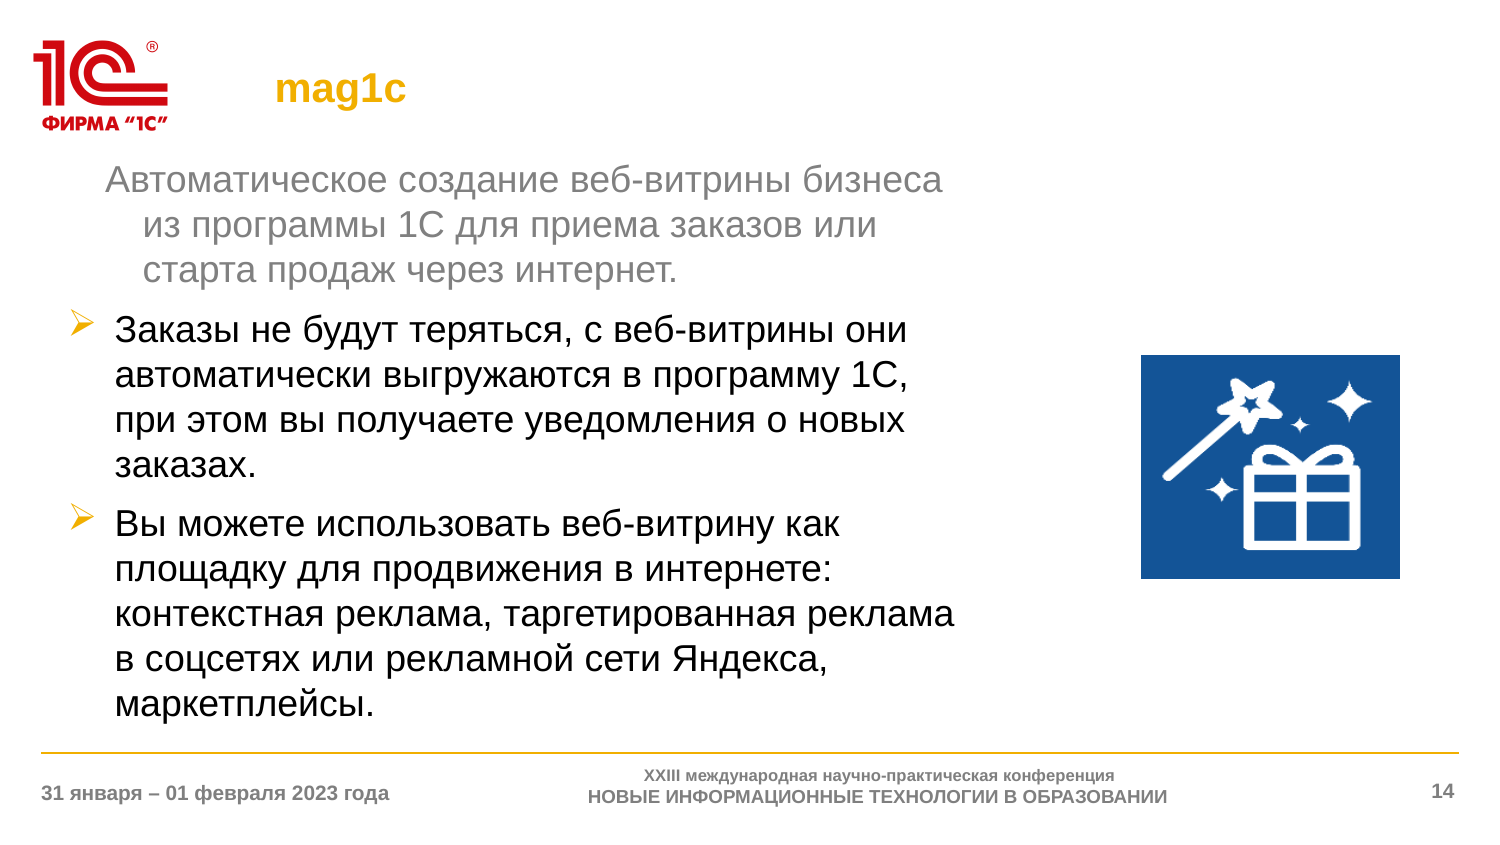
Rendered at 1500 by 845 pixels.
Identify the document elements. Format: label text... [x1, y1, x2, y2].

text_box XXIII международная научно-практическая конференция НОВЫЕ ИНФОРМАЦИОННЫЕ ТЕХНОЛОГИИ В ОБРАЗОВАНИИ [395, 764, 1365, 808]
text_box 14 [1328, 777, 1455, 803]
picture [29, 38, 172, 133]
picture [1141, 355, 1400, 580]
text_box 31 января – 01 февраля 2023 года [41, 779, 395, 805]
title mag1c [265, 60, 1400, 112]
list Автоматическое создание веб-витрины бизнеса из программы 1С для приема заказов или старта продаж через интернет. Заказы не будут теряться, с веб-витрины они автоматически выгружаются в программу 1С, при этом вы получаете уведомления о новых заказах. Вы можете использовать веб-витрину как площадку для продвижения в интернете: контекстная реклама, таргетированная реклама в соцсетях или рекламной сети Яндекса, маркетплейсы. [52, 147, 996, 610]
